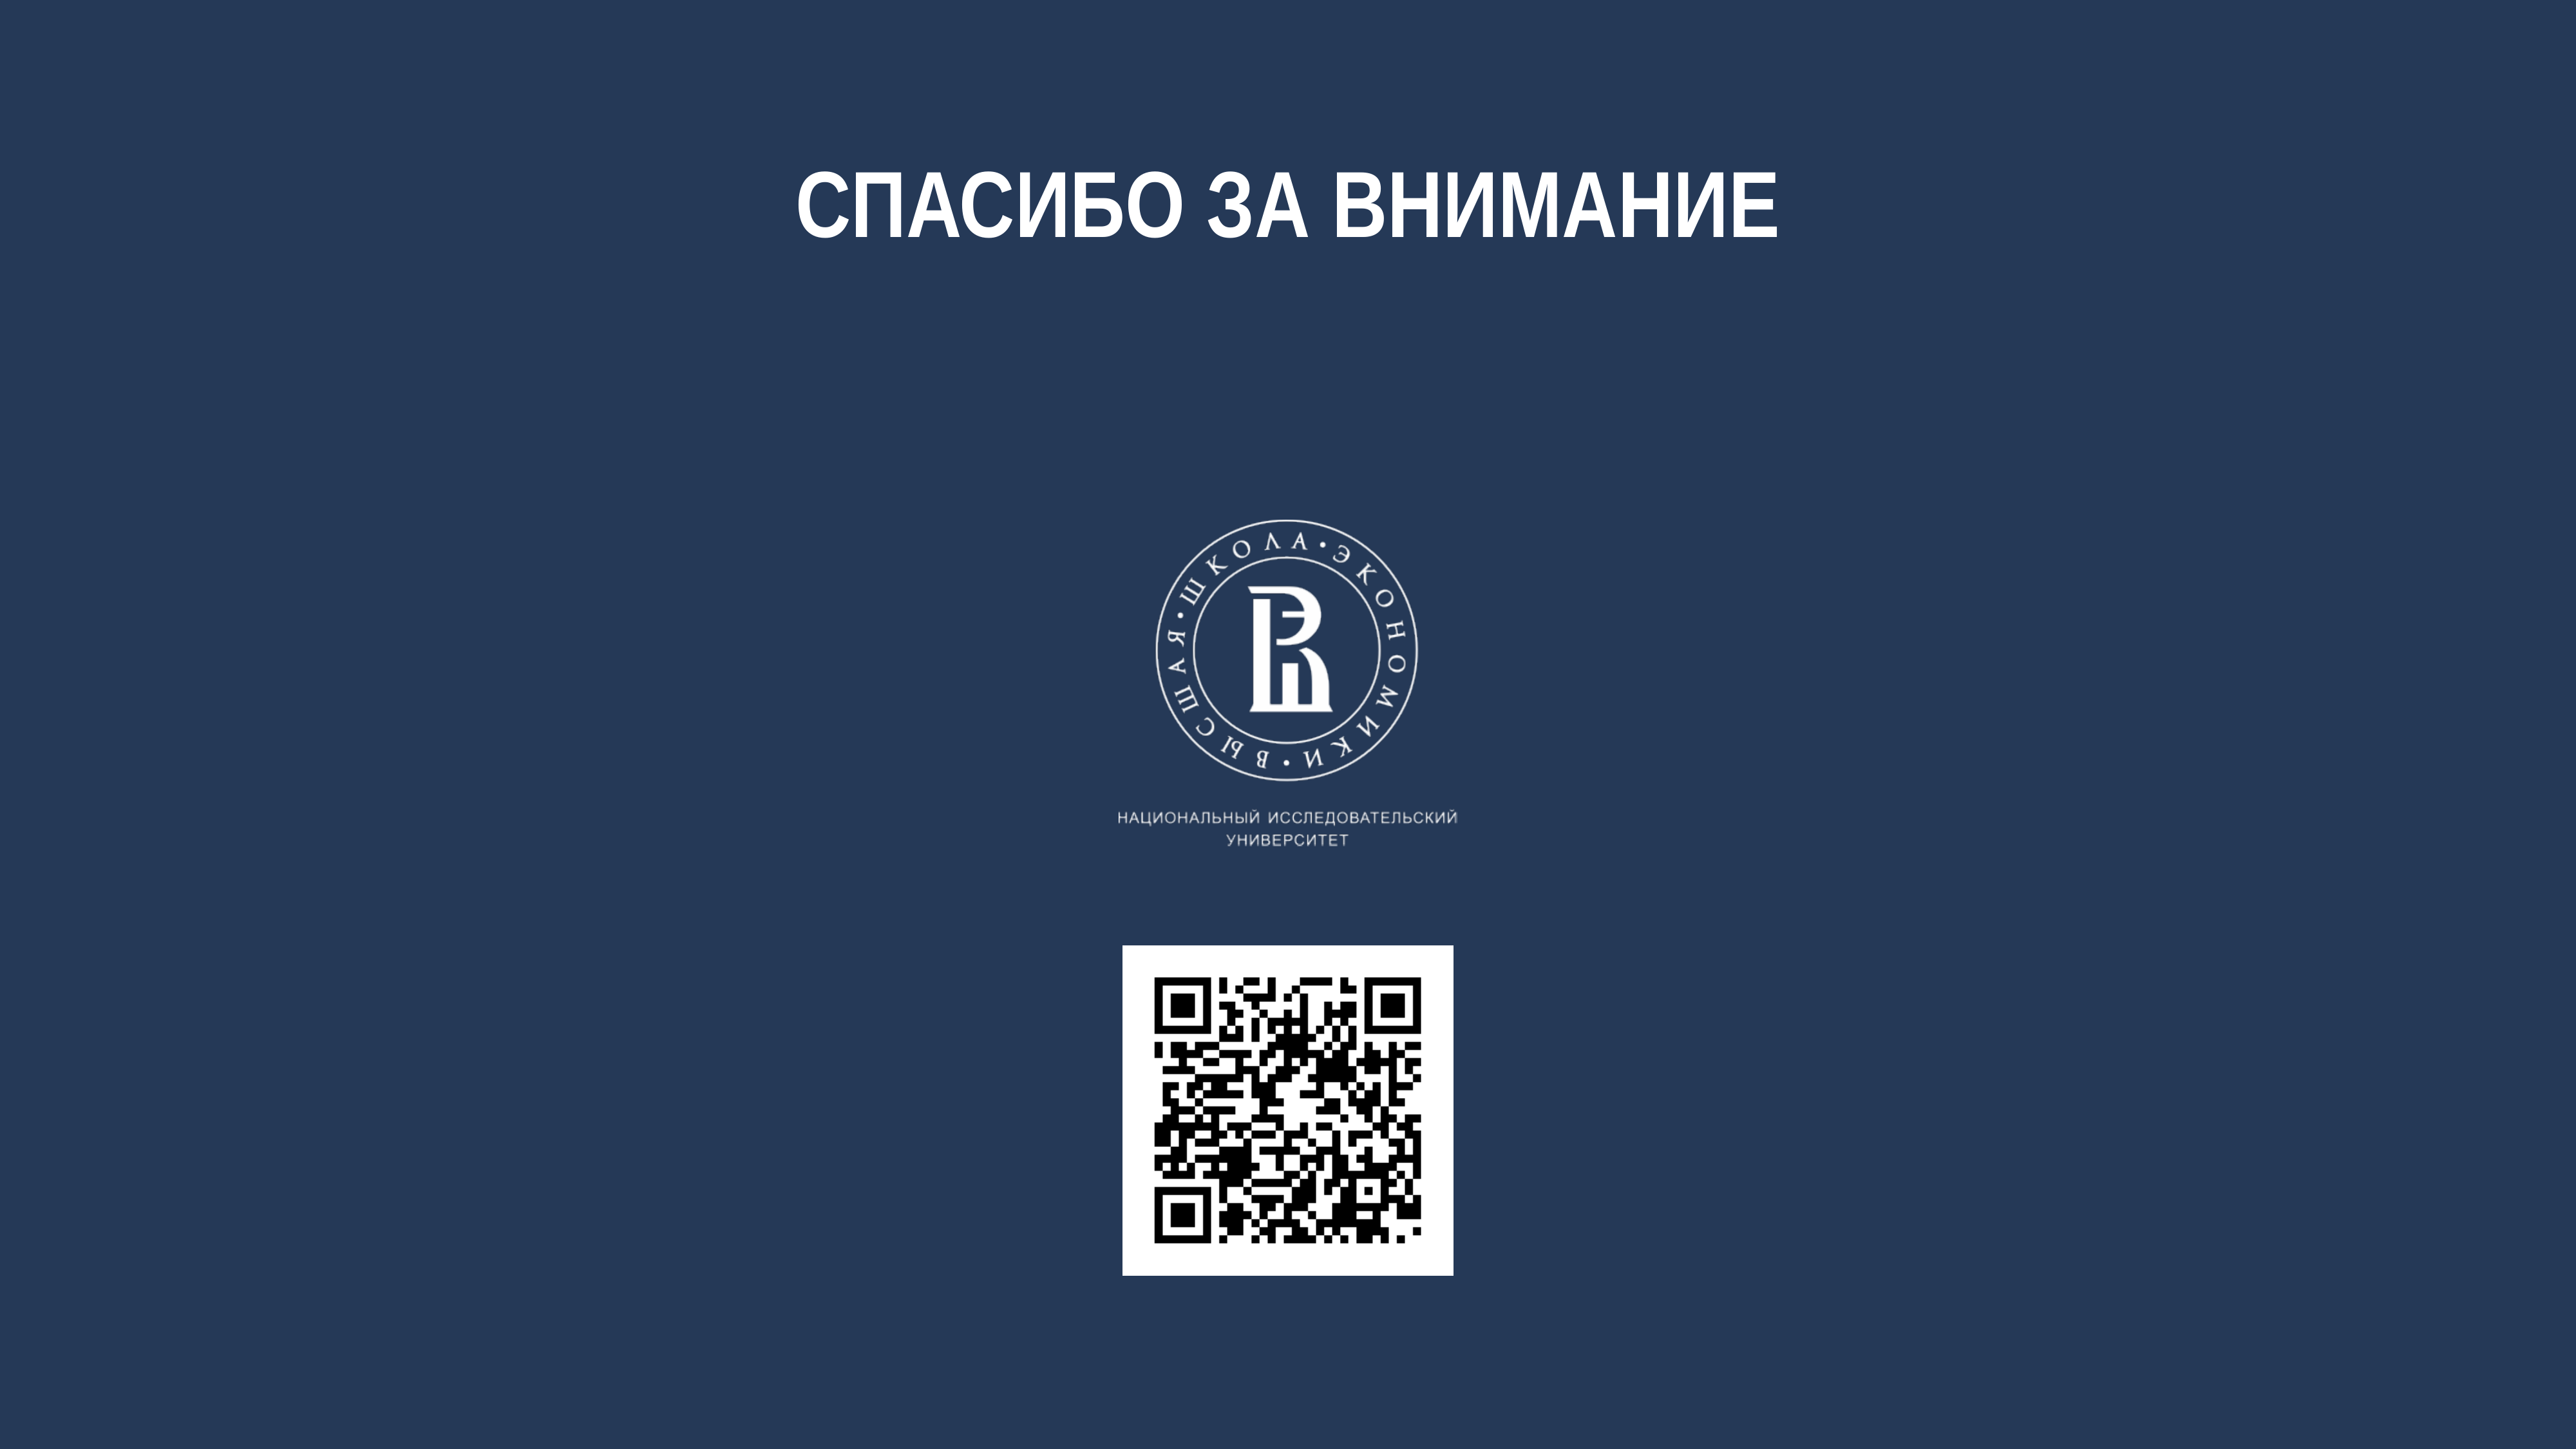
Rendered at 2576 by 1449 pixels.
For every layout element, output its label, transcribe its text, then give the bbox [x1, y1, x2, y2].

text_box СПАСИБО ЗА ВНИМАНИЕ [151, 136, 2424, 381]
picture [1119, 519, 1457, 847]
picture [1122, 945, 1454, 1276]
